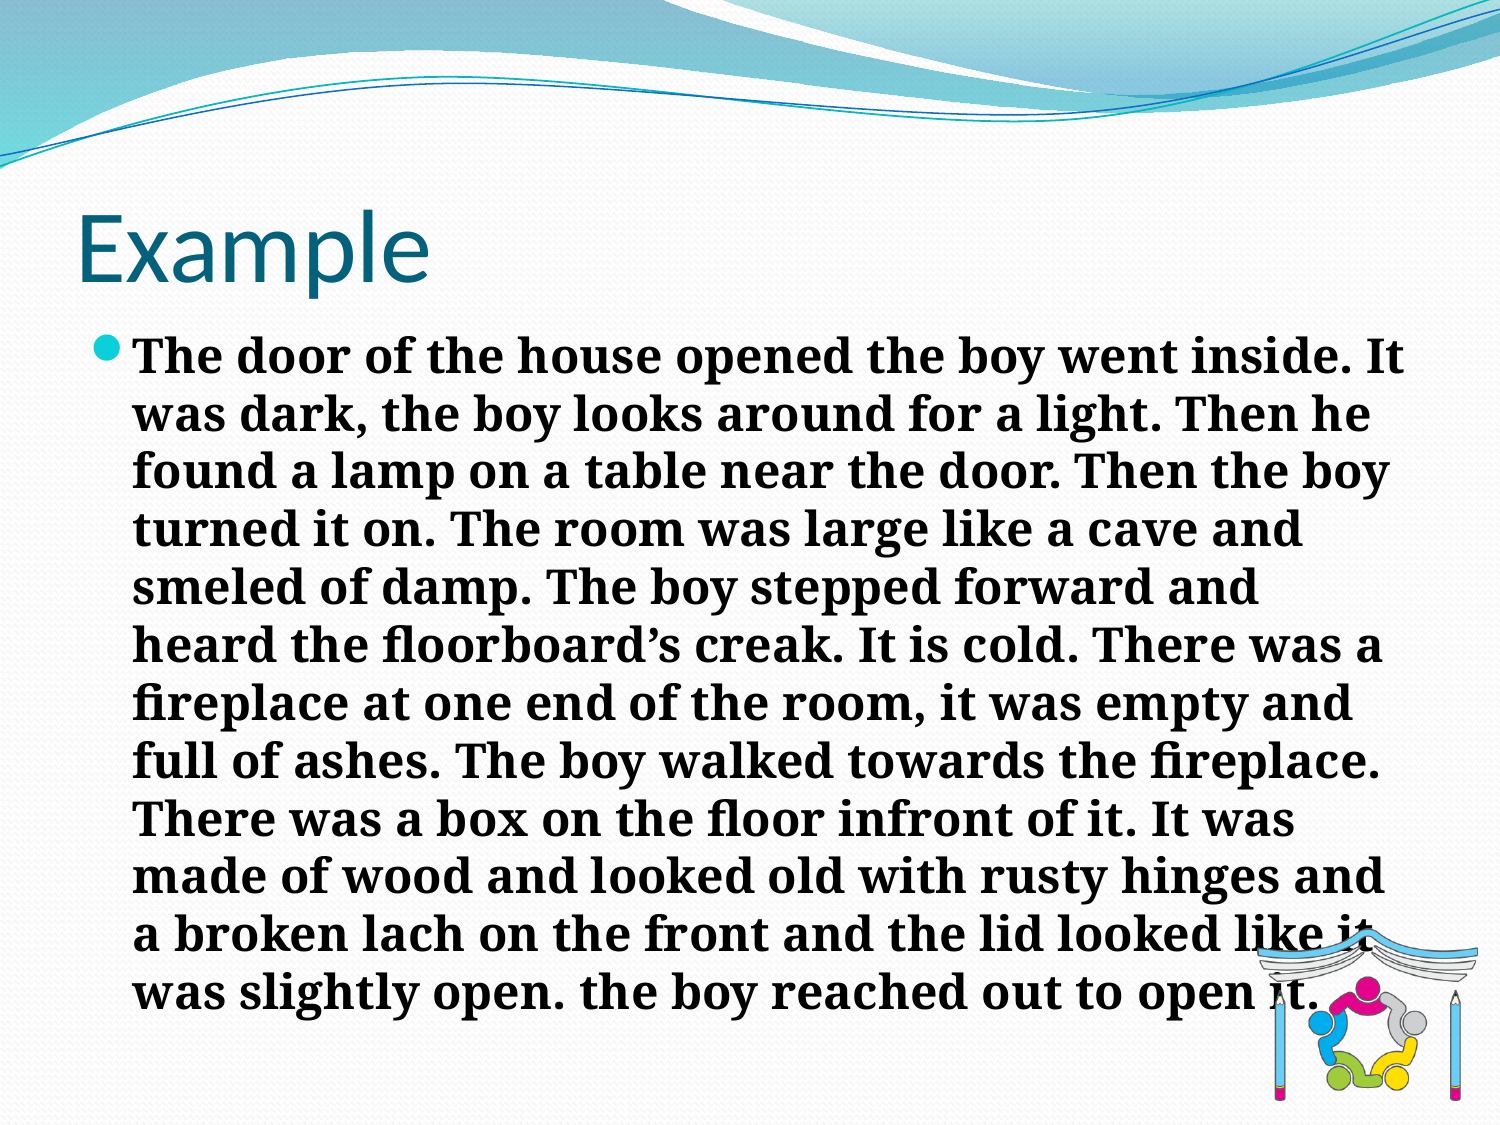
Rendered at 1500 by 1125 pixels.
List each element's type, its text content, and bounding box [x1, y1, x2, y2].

picture [1257, 928, 1479, 1101]
list The door of the house opened the boy went inside. It was dark, the boy looks around for a light. Then he found a lamp on a table near the door. Then the boy turned it on. The room was large like a cave and smeled of damp. The boy stepped forward and heard the floorboard’s creak. It is cold. There was a fireplace at one end of the room, it was empty and full of ashes. The boy walked towards the fireplace. There was a box on the floor infront of it. It was made of wood and looked old with rusty hinges and a broken lach on the front and the lid looked like it was slightly open. the boy reached out to open it. [75, 317, 1425, 1038]
title Example [75, 115, 1425, 303]
